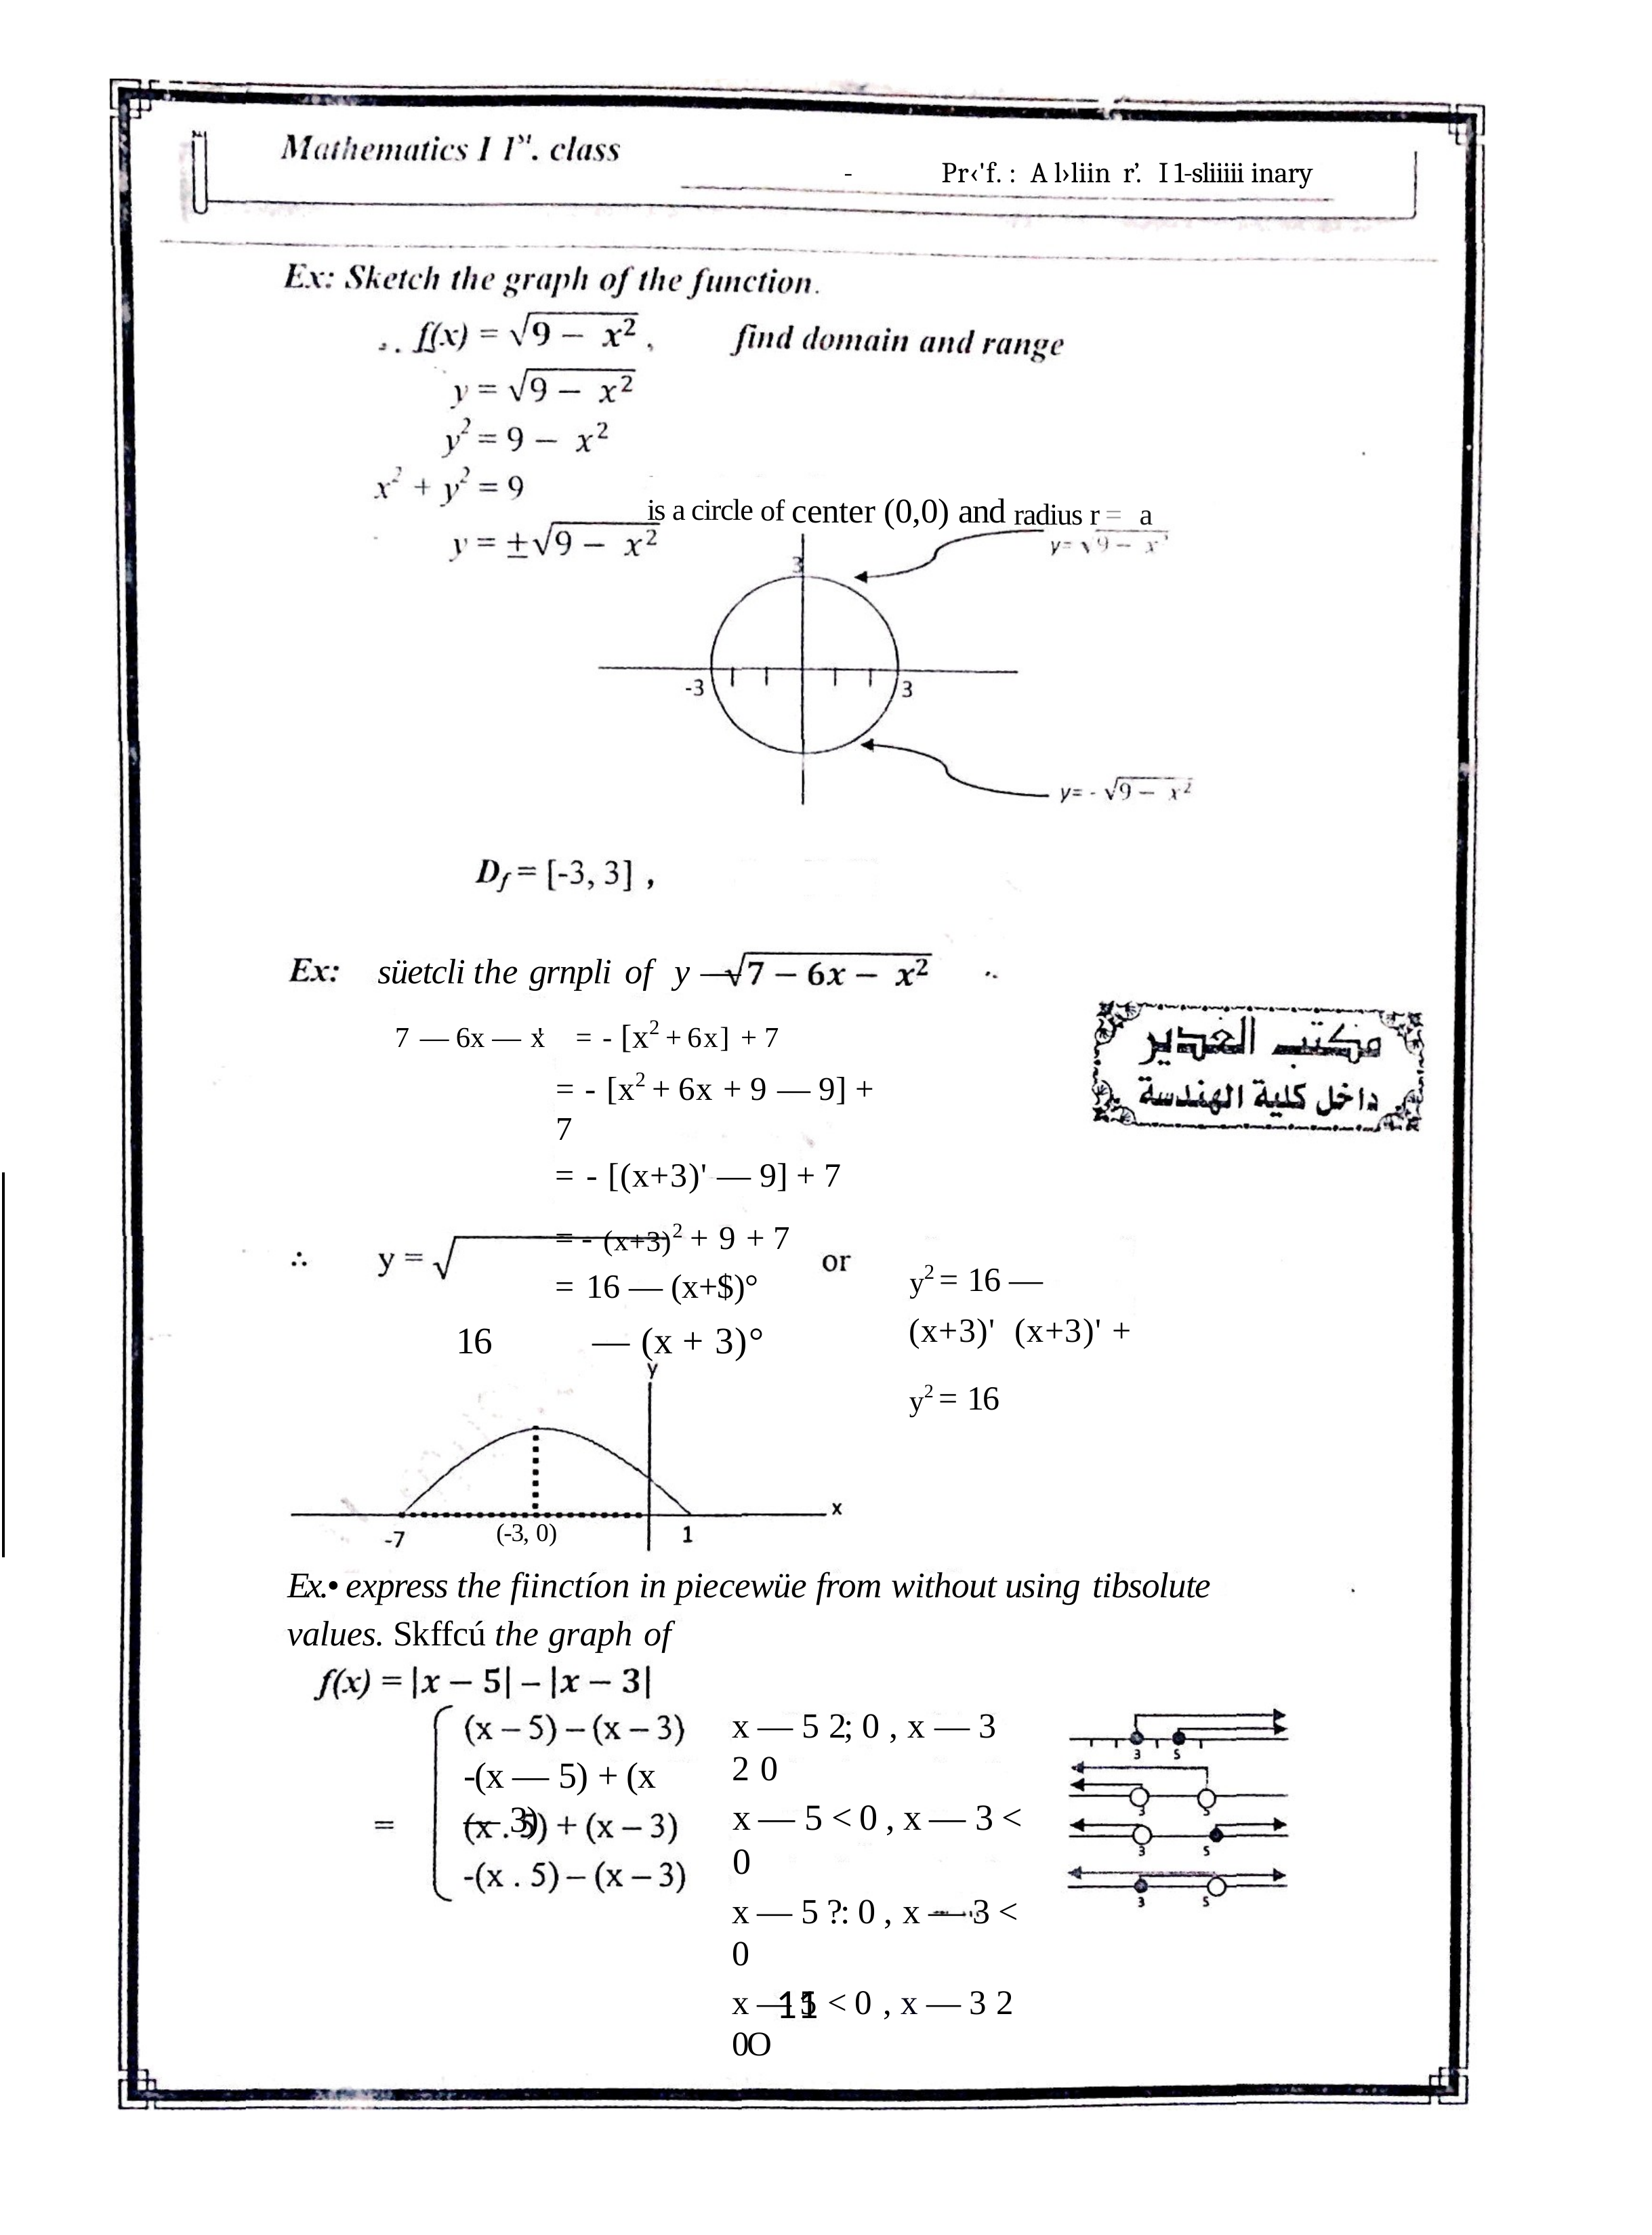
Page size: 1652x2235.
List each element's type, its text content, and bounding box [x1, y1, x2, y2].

text_box süetcli the grnpli of y —— 7 — 6x — x' = - [x2 + 6x] + 7 = - [x2 + 6x + 9 — 9] + 7 = - [(x+3)' — 9] + 7 = - (x+3)2 + 9 + 7 = 16 — (x+$)° 16 — (x + 3)° [373, 940, 891, 1361]
text_box is a circle of center (0,0) and radius r = a [643, 469, 1214, 533]
text_box x — 5 2; 0 , x — 3 2 0 x — 5 < 0 , x — 3 < 0 x — 5 ?: 0 , x — 3 < 0 x — 5 < 0 , x — 3 2 0O [730, 1695, 1024, 2063]
text_box - Pr‹'f. : A l›liin r’. I 1-sliiiii inary [842, 151, 1320, 188]
text_box 11 [775, 1975, 821, 2027]
text_box (-3, 0) Ex.• express the fiinctíon in piecewüe from without using tibsolute values. Skffcú the graph of [285, 1504, 1224, 1653]
text_box -(x — 5) + (x — 3) [462, 1750, 700, 1840]
text_box y2 = 16 — (x+3)' (x+3)' + y2 = 16 [905, 1228, 1137, 1420]
text_box [109, 79, 1486, 2111]
